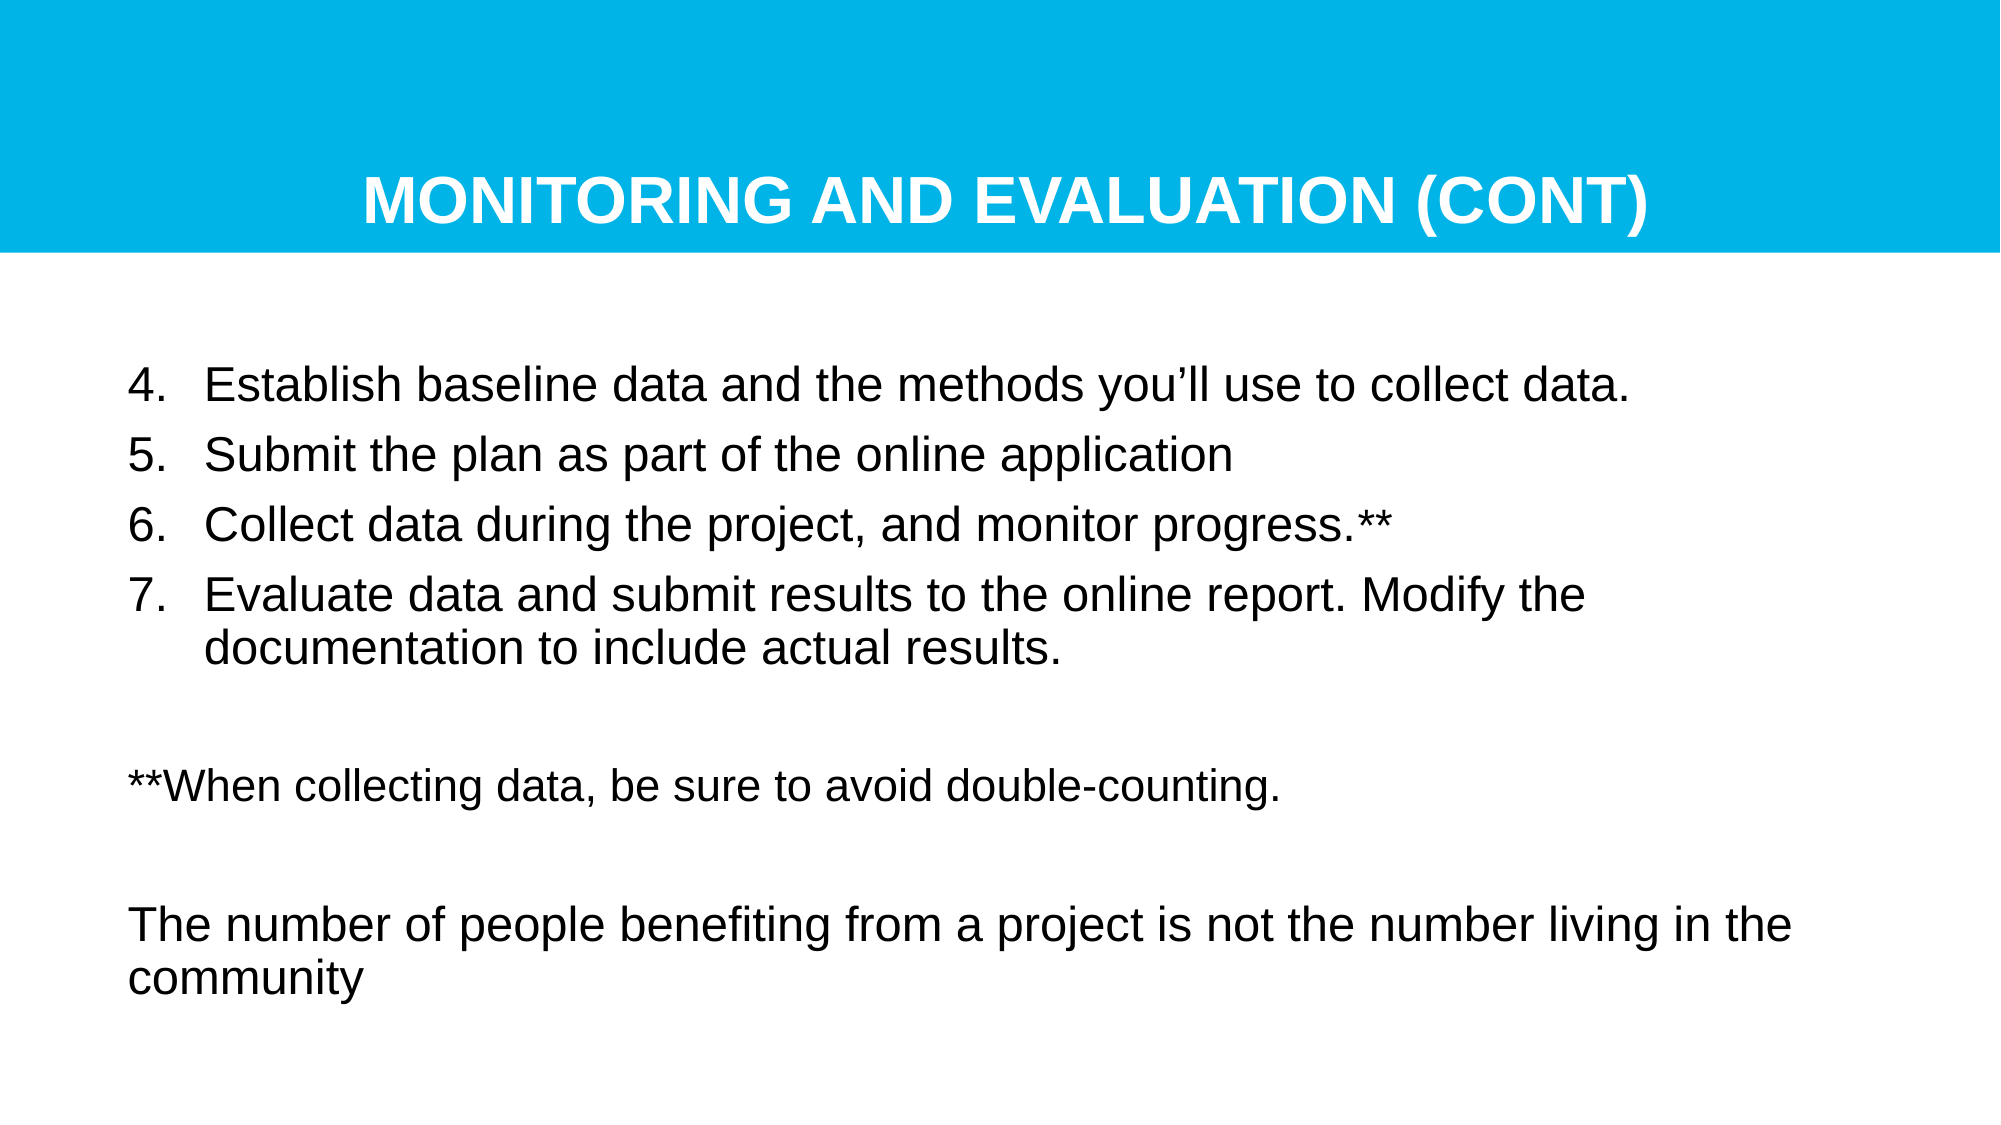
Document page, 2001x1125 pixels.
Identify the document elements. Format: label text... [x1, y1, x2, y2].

list Establish baseline data and the methods you’ll use to collect data. Submit the plan as part of the online application Collect data during the project, and monitor progress.** Evaluate data and submit results to the online report. Modify the documentation to include actual results. **When collecting data, be sure to avoid double-counting. The number of people benefiting from a project is not the number living in the community [112, 351, 1860, 1014]
title Monitoring and Evaluation (cont) [62, 0, 1950, 253]
